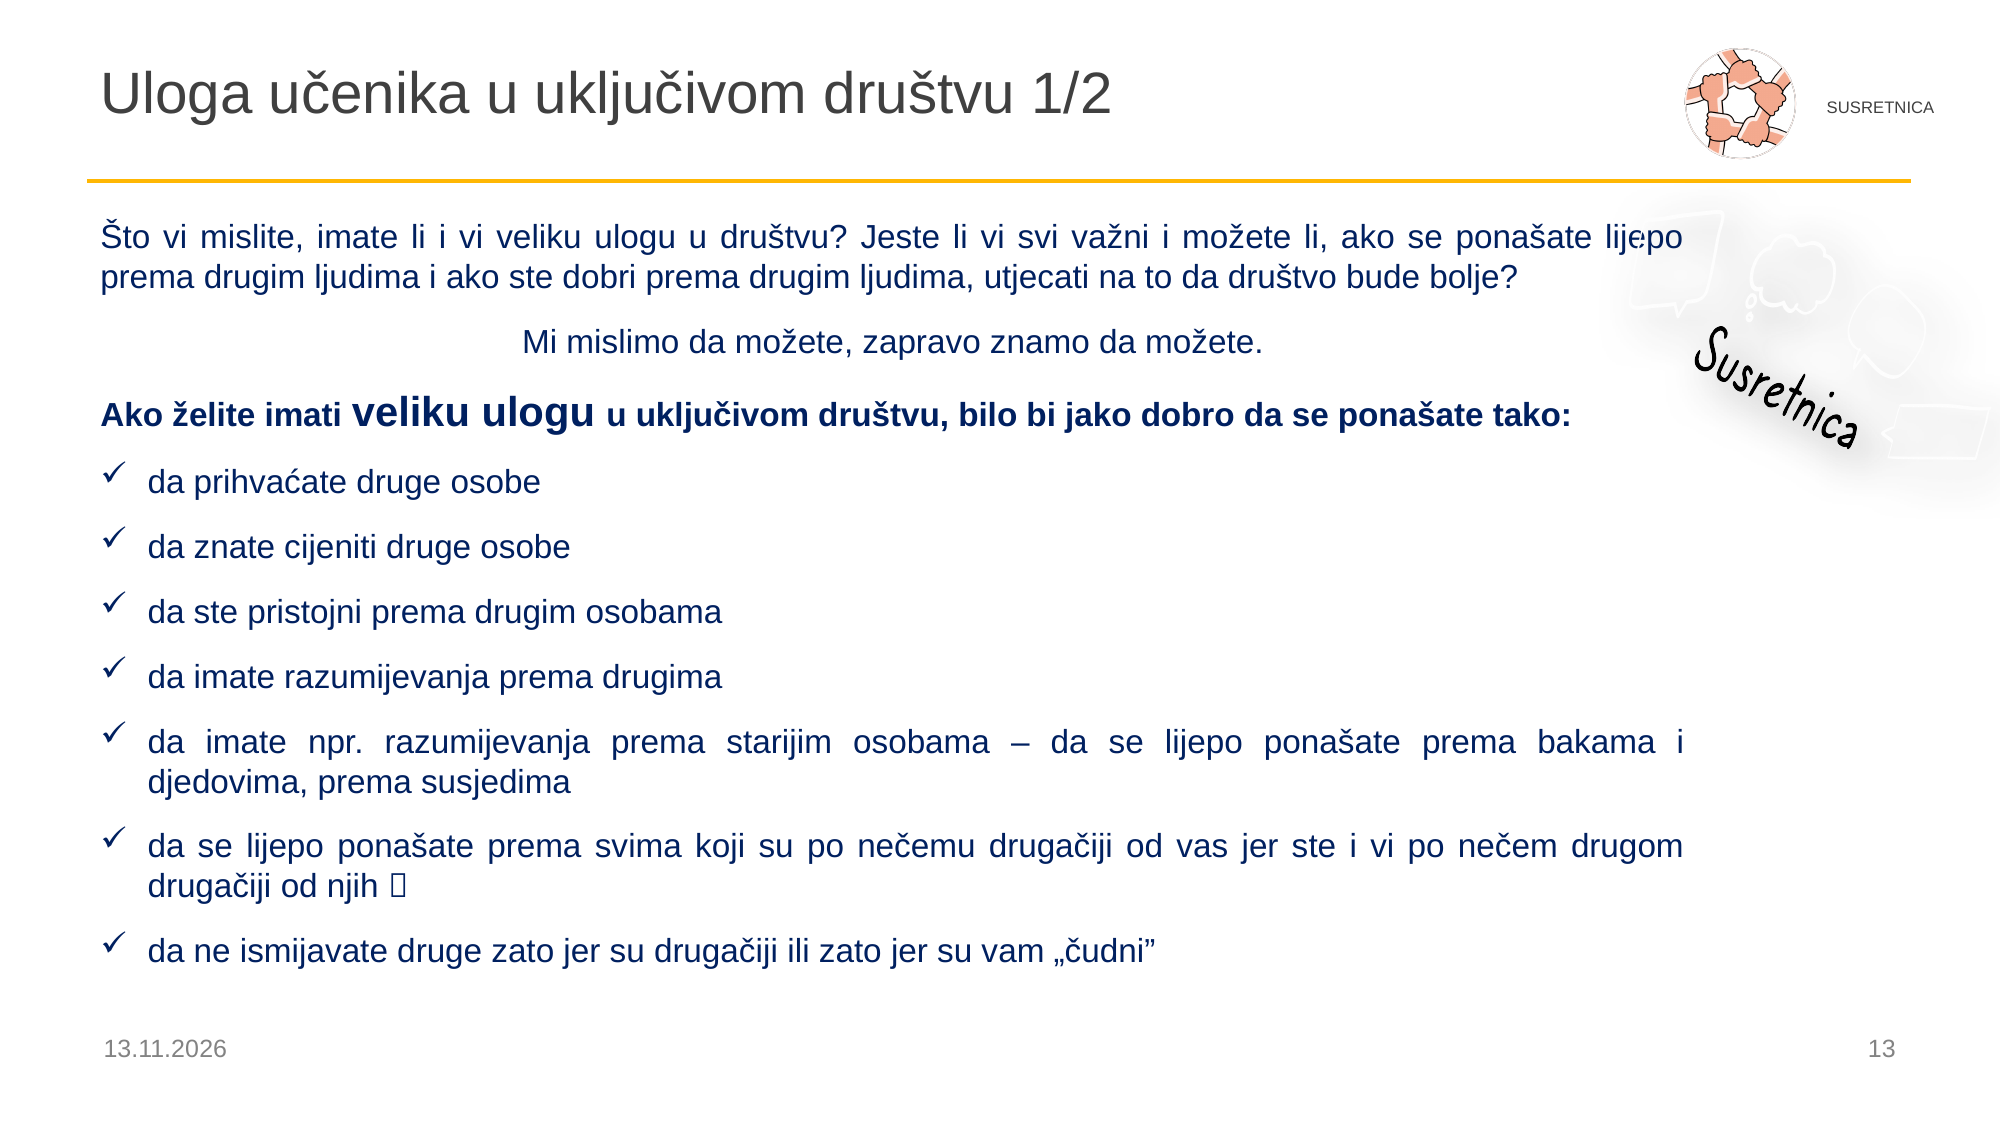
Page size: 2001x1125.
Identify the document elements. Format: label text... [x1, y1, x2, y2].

title Uloga učenika u uključivom društvu 1/2 [85, 47, 1953, 165]
slide_number 13 [1373, 1017, 1911, 1078]
picture [1585, 165, 2000, 524]
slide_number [88, 1017, 626, 1078]
list Što vi mislite, imate li i vi veliku ulogu u društvu? Jeste li vi svi važni i možete li, ako se ponašate lijepo prema drugim ljudima i ako ste dobri prema drugim ljudima, utjecati na to da društvo bude bolje? Mi mislimo da možete, zapravo znamo da možete. Ako želite imati veliku ulogu u uključivom društvu, bilo bi jako dobro da se ponašate tako: da prihvaćate druge osobe da znate cijeniti druge osobe da ste pristojni prema drugim osobama da imate razumijevanja prema drugima da imate npr. razumijevanja prema starijim osobama – da se lijepo ponašate prema bakama i djedovima, prema susjedima da se lijepo ponašate prema svima koji su po nečemu drugačiji od vas jer ste i vi po nečem drugom drugačiji od njih  da ne ismijavate druge zato jer su drugačiji ili zato jer su vam „čudni” [85, 207, 1702, 1034]
